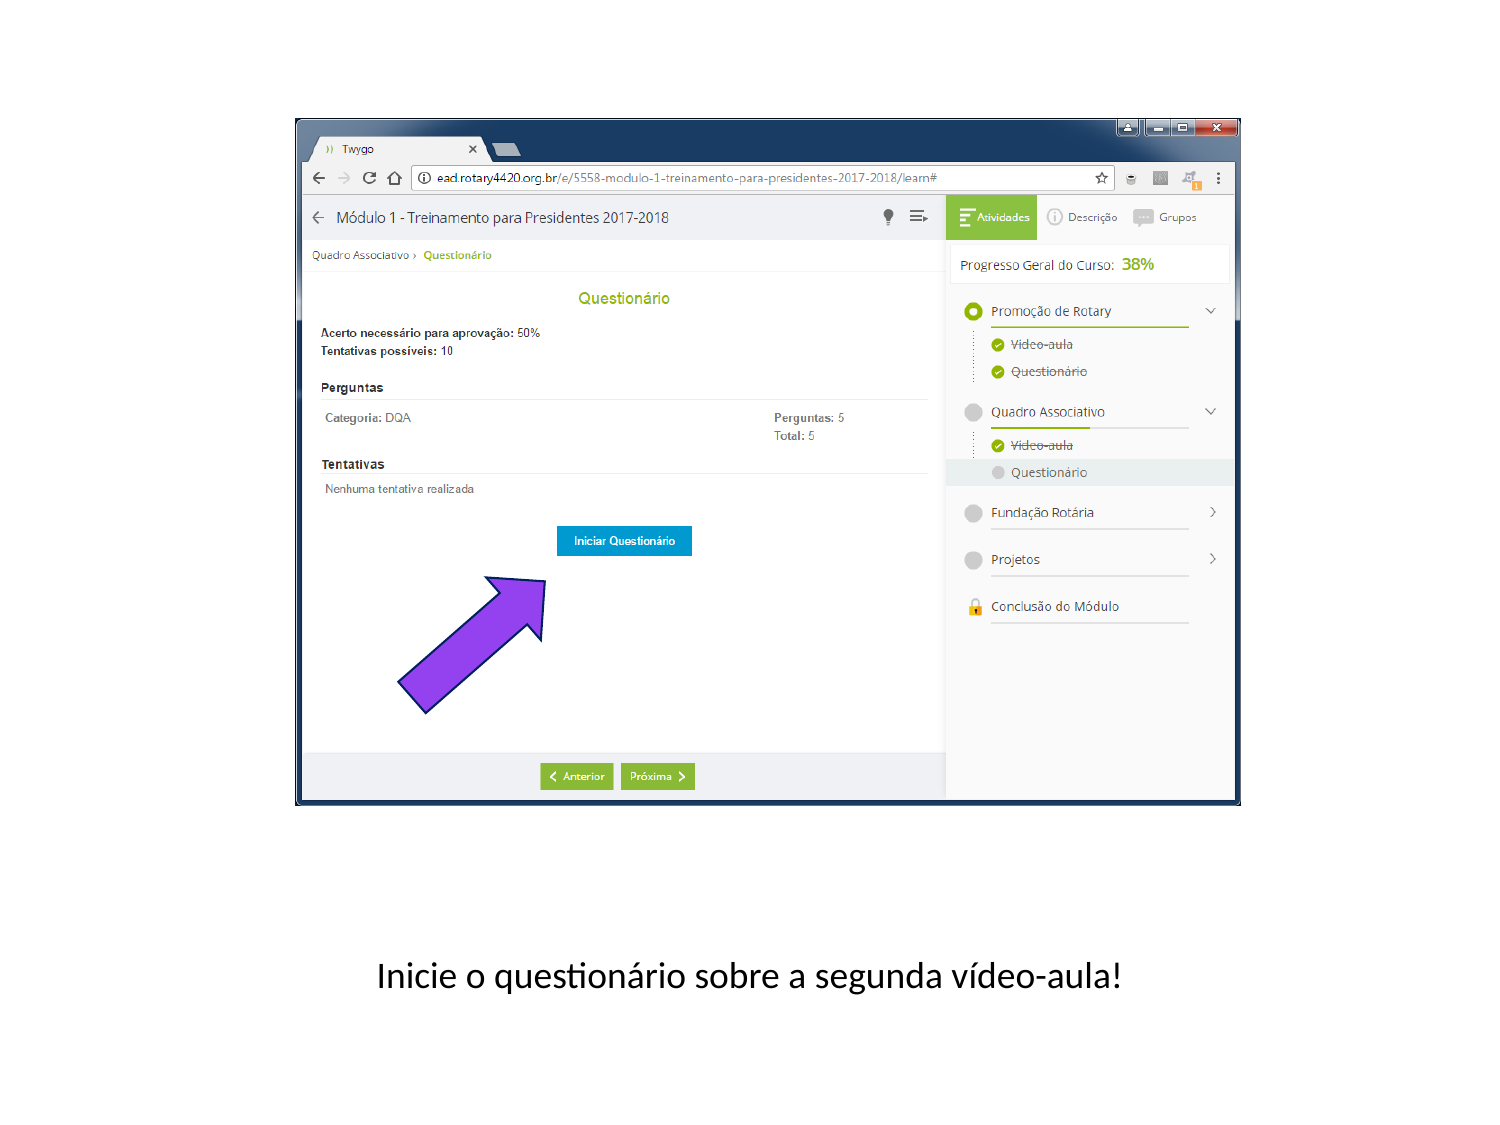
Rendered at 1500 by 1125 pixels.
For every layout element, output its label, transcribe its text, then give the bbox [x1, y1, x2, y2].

picture [295, 118, 1241, 806]
text_box Inicie o questionário sobre a segunda vídeo-aula! [361, 944, 1140, 1004]
